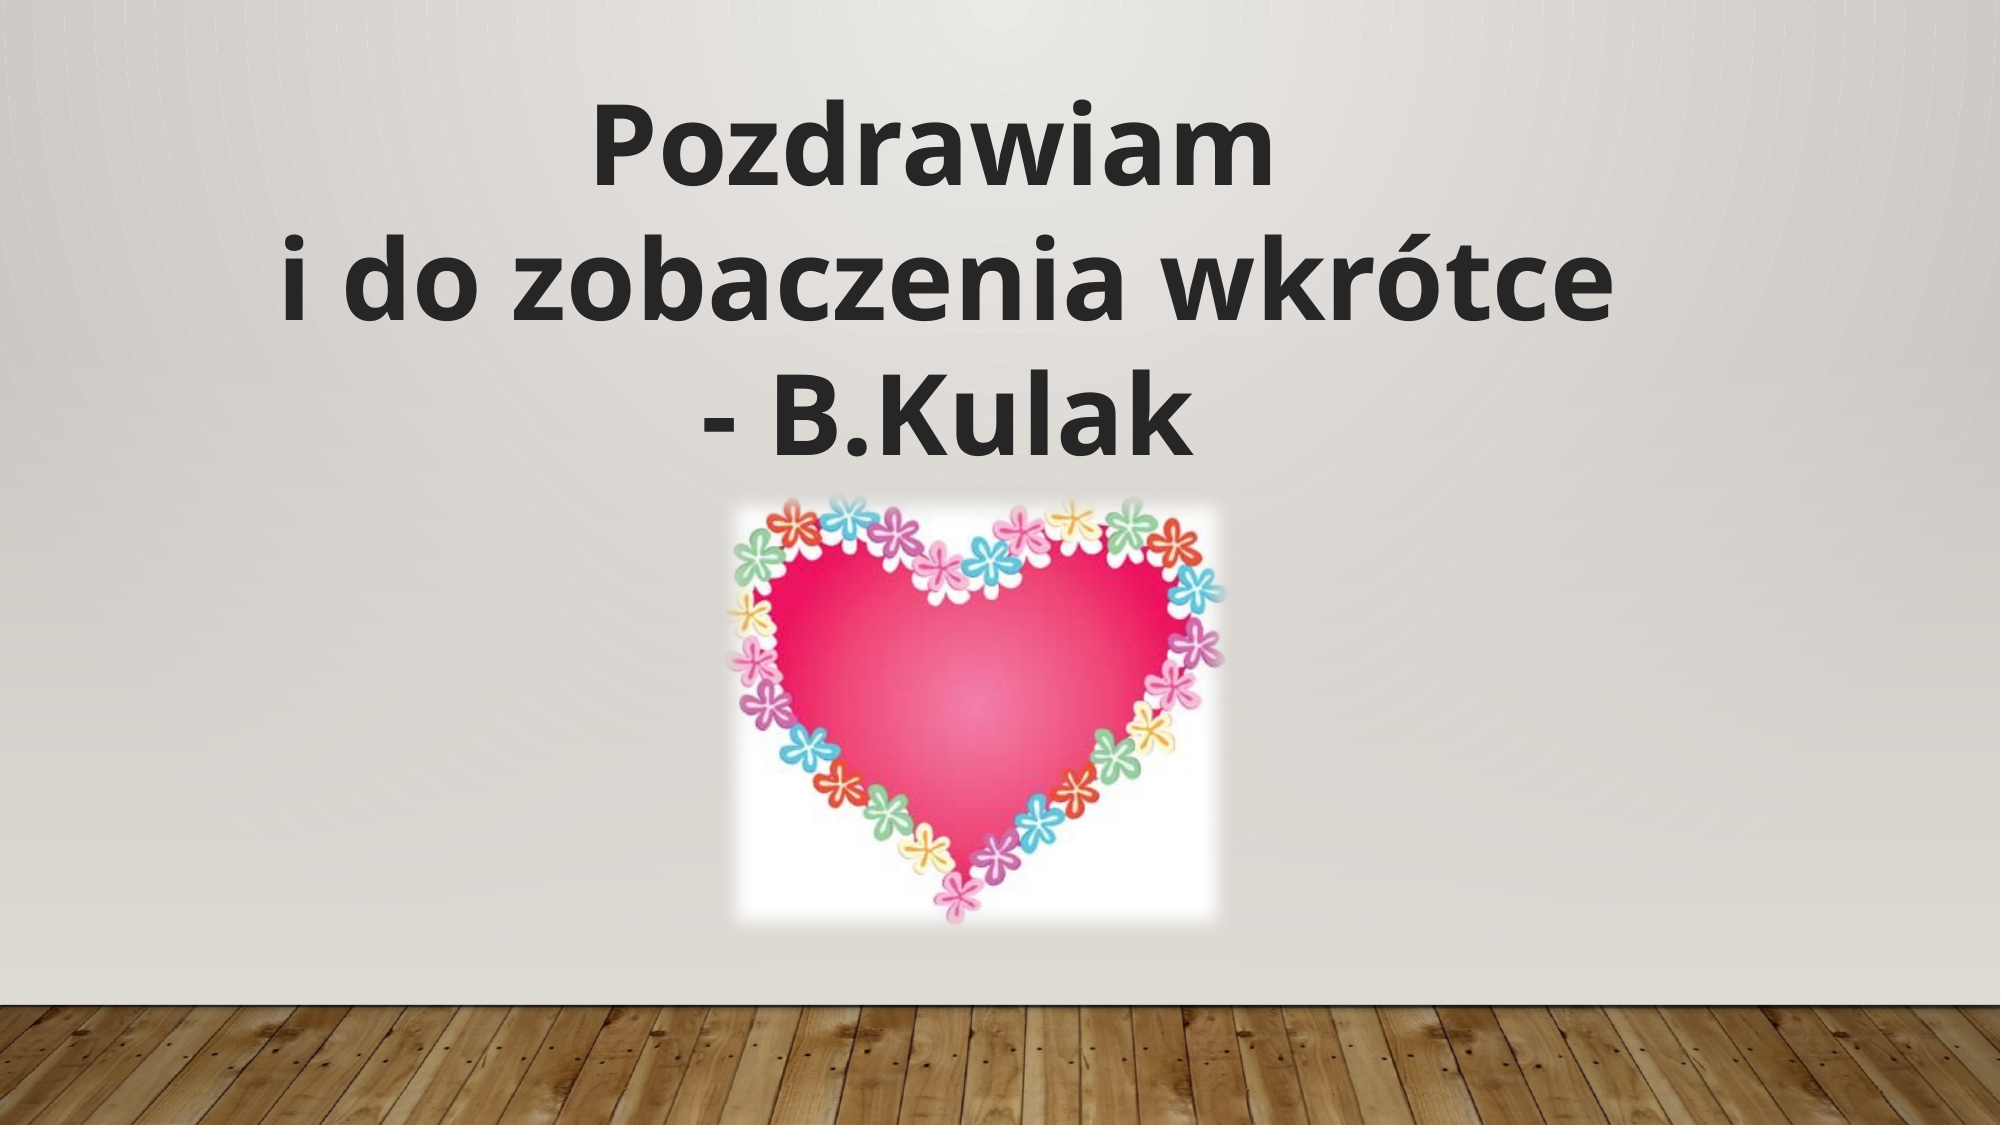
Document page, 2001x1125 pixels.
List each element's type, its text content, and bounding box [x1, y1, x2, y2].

text_box Pozdrawiam i do zobaczenia wkrótce - B.Kulak [233, 64, 1663, 485]
picture [716, 488, 1236, 940]
picture [0, 1005, 2000, 1125]
